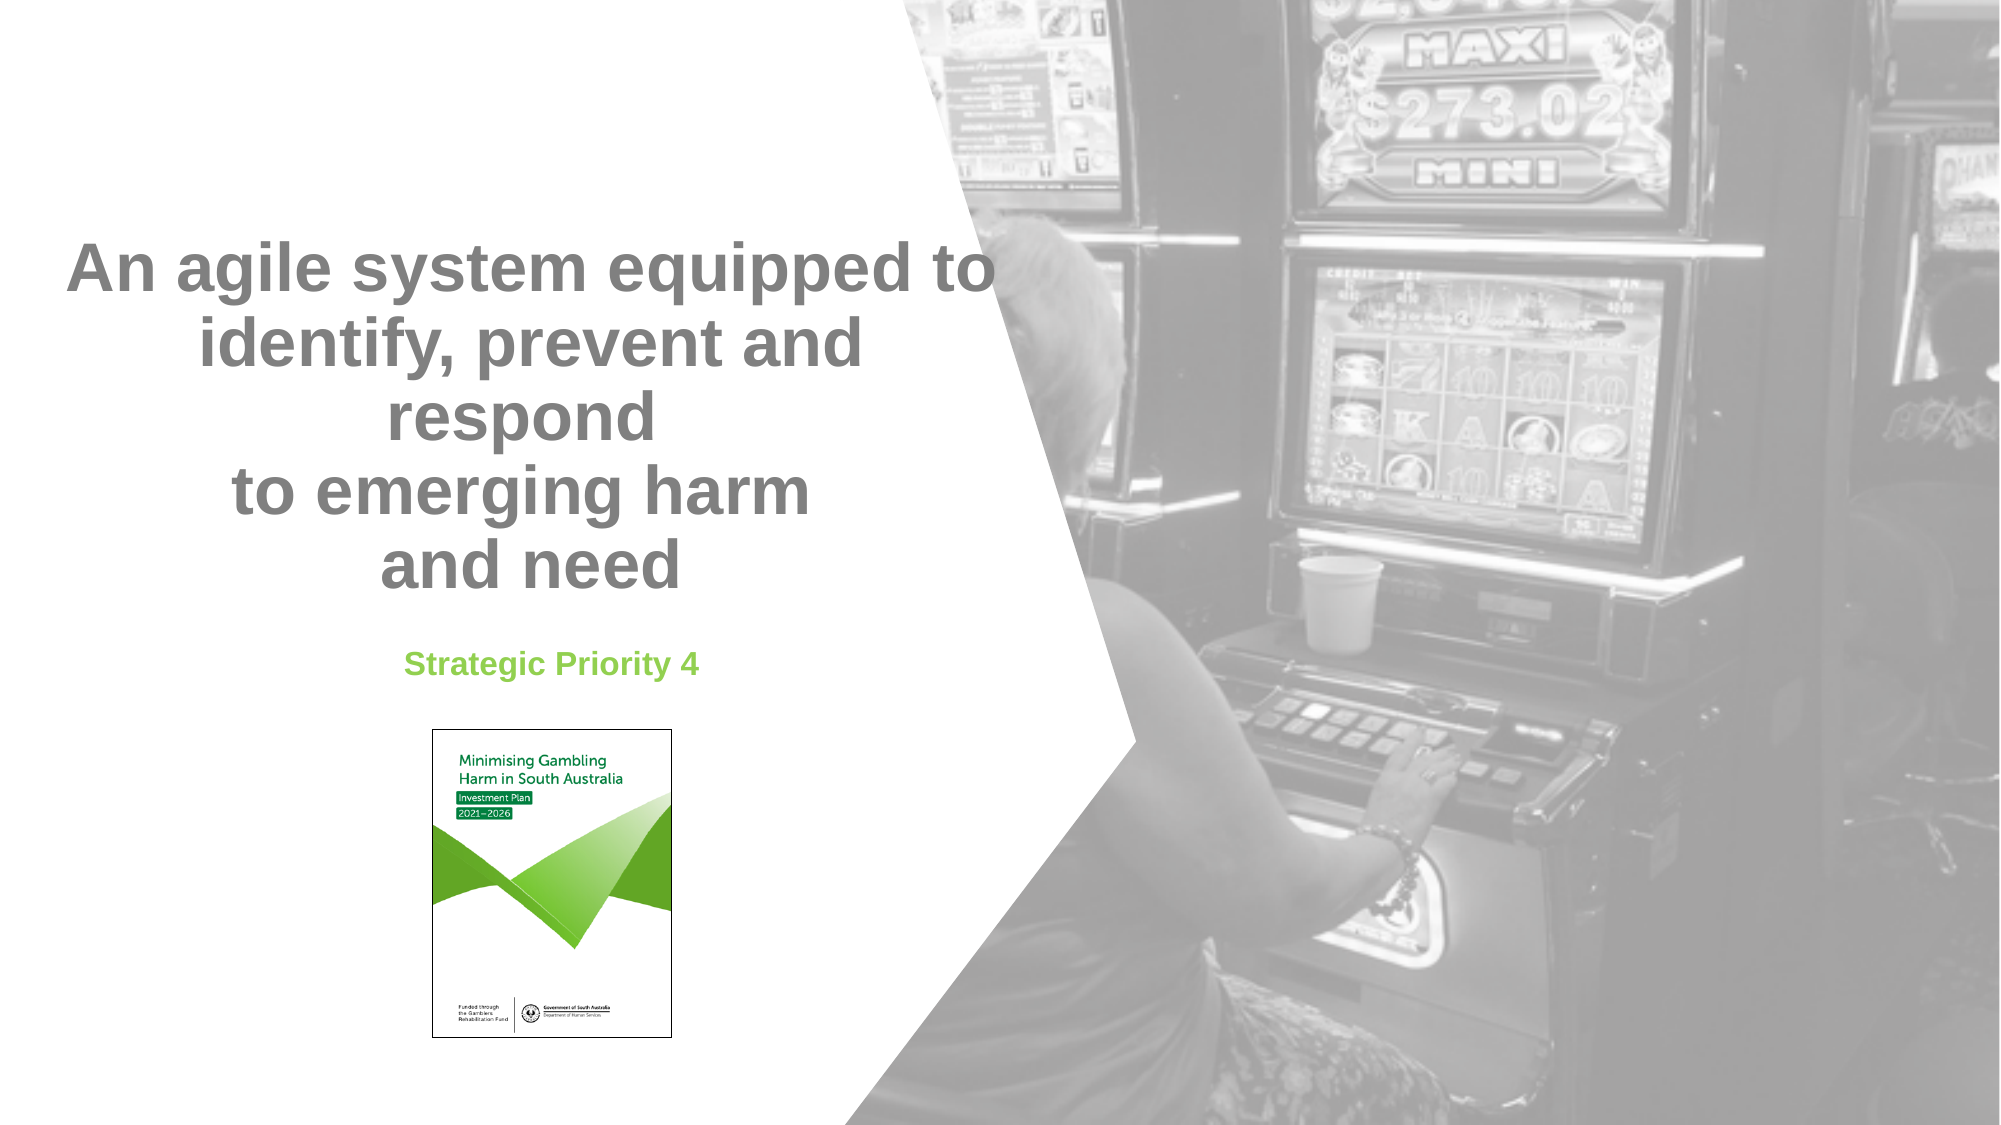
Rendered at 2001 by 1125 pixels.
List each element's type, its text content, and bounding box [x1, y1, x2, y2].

title An agile system equipped to identify, prevent and respond to emerging harm and need [49, 222, 840, 612]
picture [432, 729, 672, 1038]
subtitle Strategic Priority 4 [252, 639, 840, 708]
picture [840, 0, 2000, 1125]
